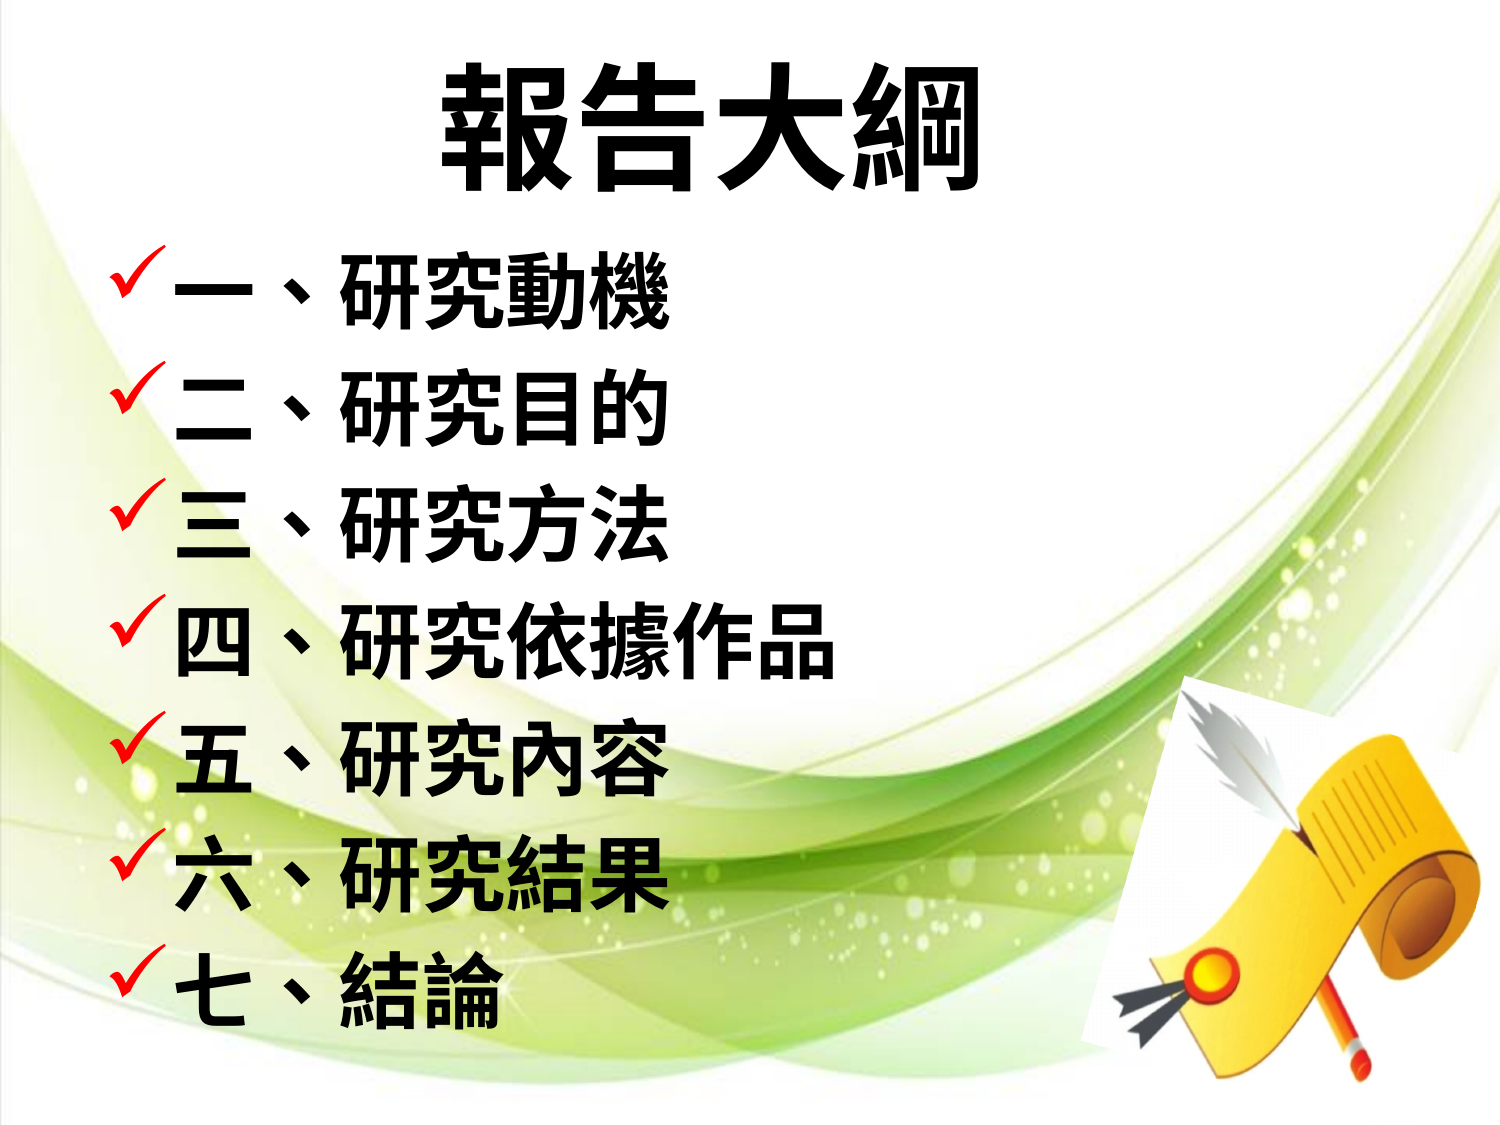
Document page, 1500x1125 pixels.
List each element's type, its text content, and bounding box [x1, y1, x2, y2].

list 一、研究動機 二、研究目的 三、研究方法 四、研究依據作品 五、研究內容 六、研究結果 七、結論 [88, 231, 1439, 1068]
picture [0, 0, 1500, 1125]
title 報告大綱 [76, 31, 1427, 219]
